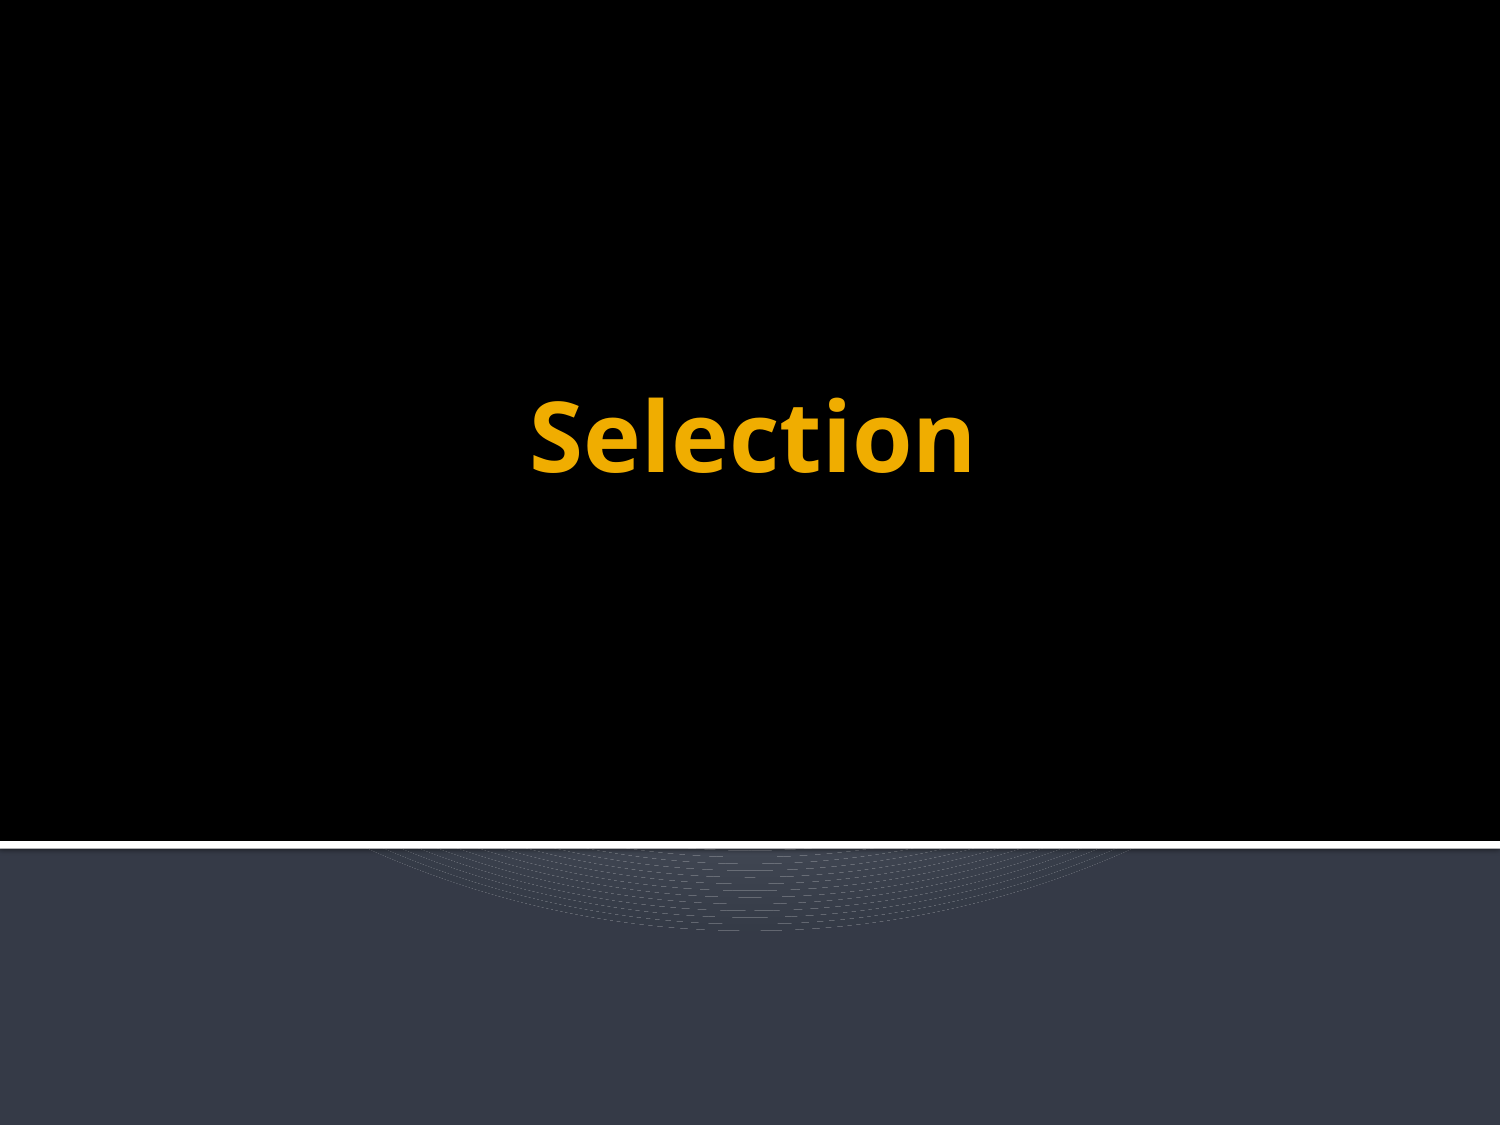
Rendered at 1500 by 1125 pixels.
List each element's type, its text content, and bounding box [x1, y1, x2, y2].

title Selection [112, 375, 1388, 563]
